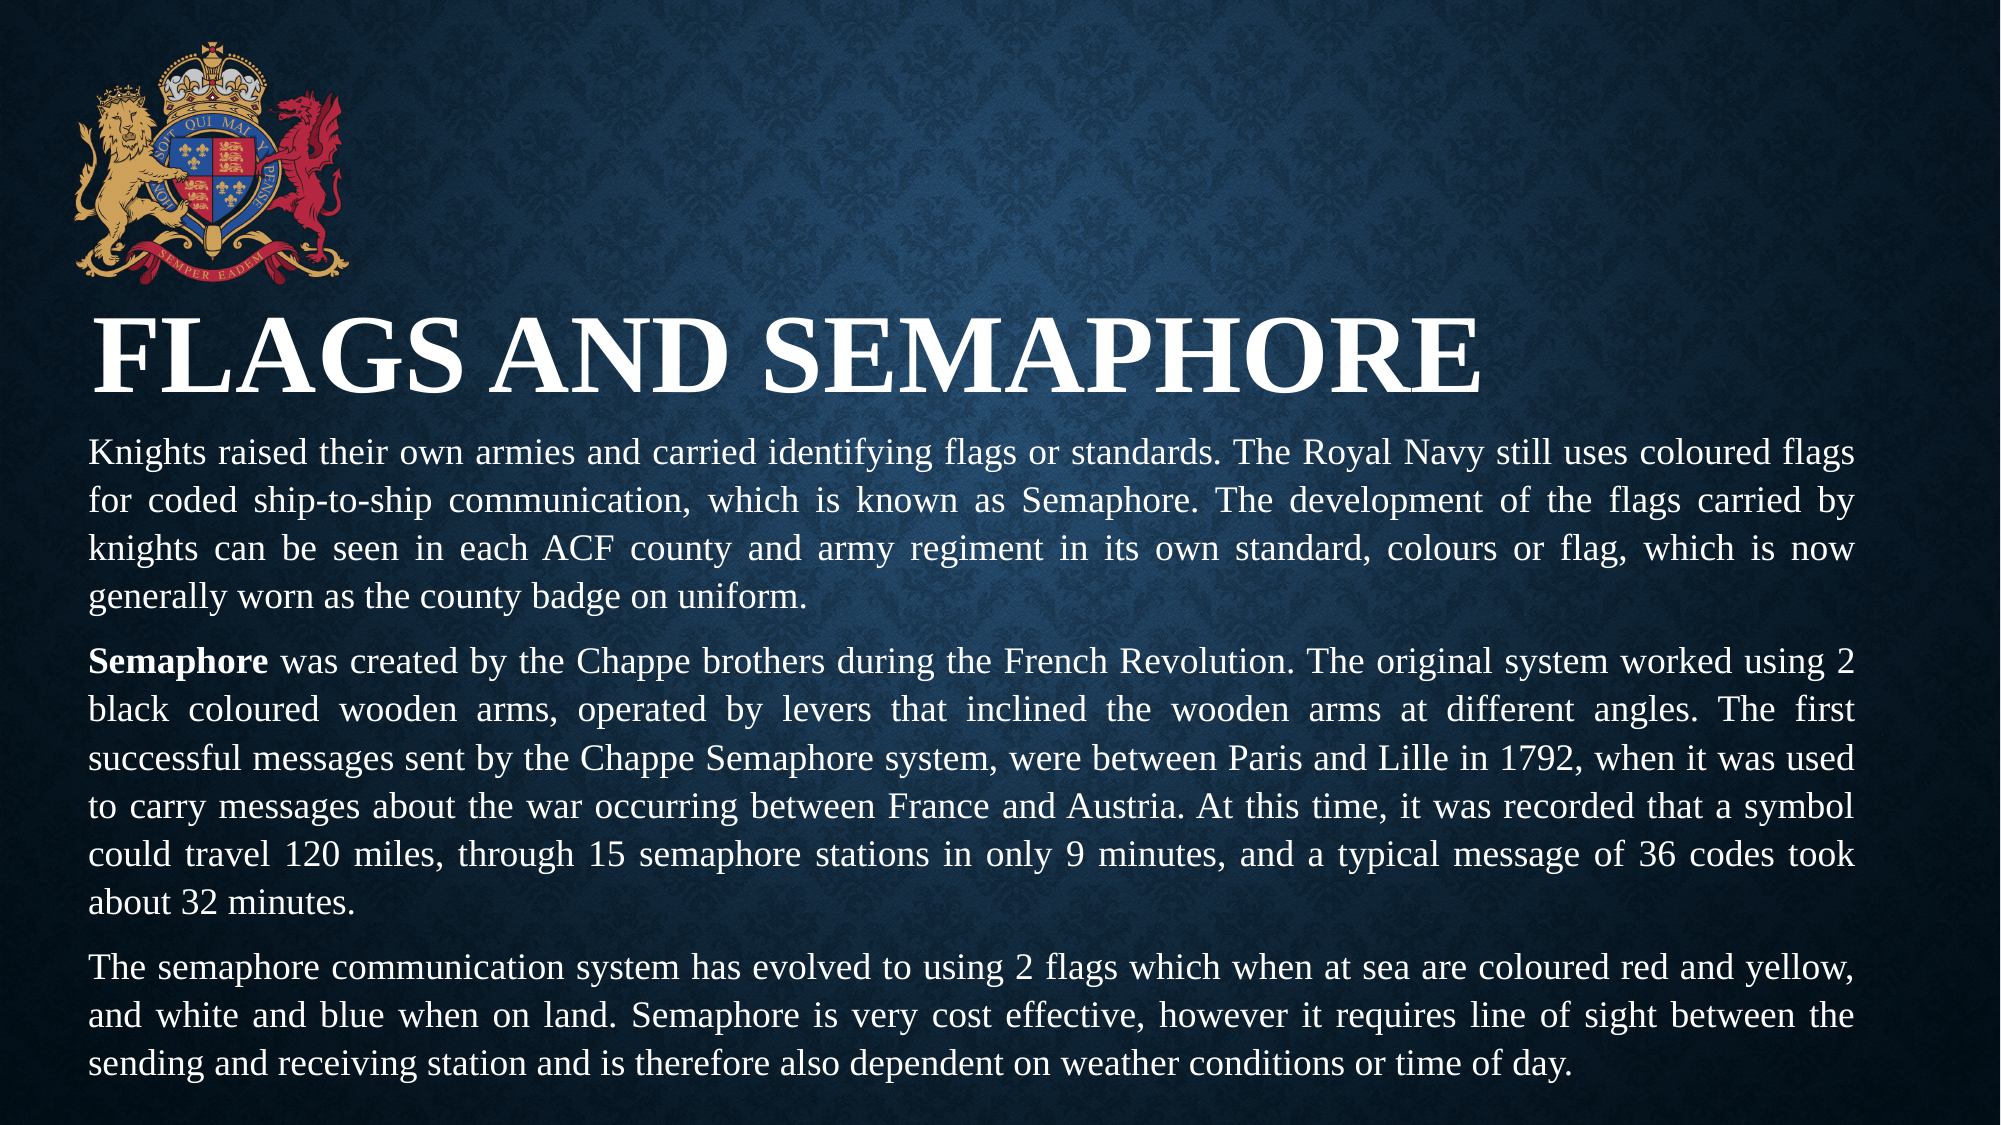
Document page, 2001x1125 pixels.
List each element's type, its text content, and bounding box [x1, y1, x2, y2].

title Flags and semaphore [0, 32, 1579, 425]
text_box Knights raised their own armies and carried identifying flags or standards. The Royal Navy still uses coloured flags for coded ship-to-ship communication, which is known as Semaphore. The development of the flags carried by knights can be seen in each ACF county and army regiment in its own standard, colours or flag, which is now generally worn as the county badge on uniform. Semaphore was created by the Chappe brothers during the French Revolution. The original system worked using 2 black coloured wooden arms, operated by levers that inclined the wooden arms at different angles. The first successful messages sent by the Chappe Semaphore system, were between Paris and Lille in 1792, when it was used to carry messages about the war occurring between France and Austria. At this time, it was recorded that a symbol could travel 120 miles, through 15 semaphore stations in only 9 minutes, and a typical message of 36 codes took about 32 minutes. The semaphore communication system has evolved to using 2 flags which when at sea are coloured red and yellow, and white and blue when on land. Semaphore is very cost effective, however it requires line of sight between the sending and receiving station and is therefore also dependent on weather conditions or time of day. [72, 649, 1874, 823]
picture [72, 40, 350, 285]
